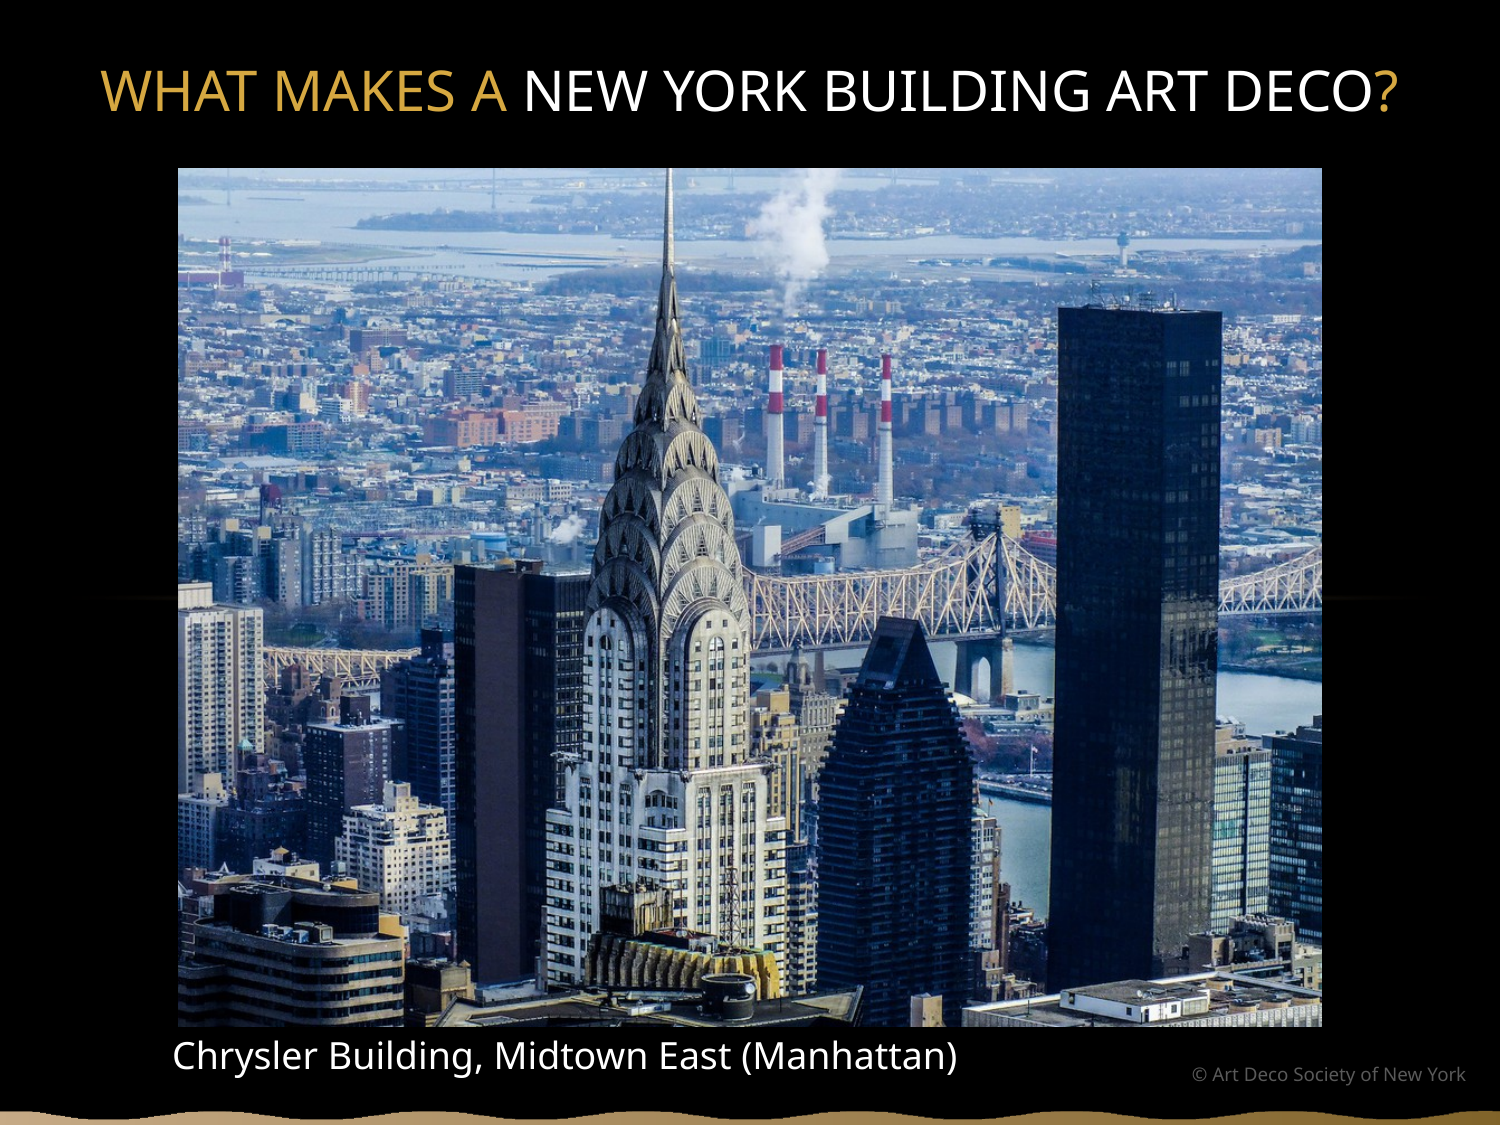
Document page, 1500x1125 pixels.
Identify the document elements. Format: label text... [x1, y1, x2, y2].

text_box © Art Deco Society of New York [1184, 1054, 1474, 1084]
picture [0, 1084, 1500, 1125]
list WHAT MAKES A NEW YORK BUILDING ART DECO? [45, 47, 1455, 233]
picture [0, 0, 1500, 1027]
text_box Chrysler Building, Midtown East (Manhattan) [164, 1024, 966, 1084]
